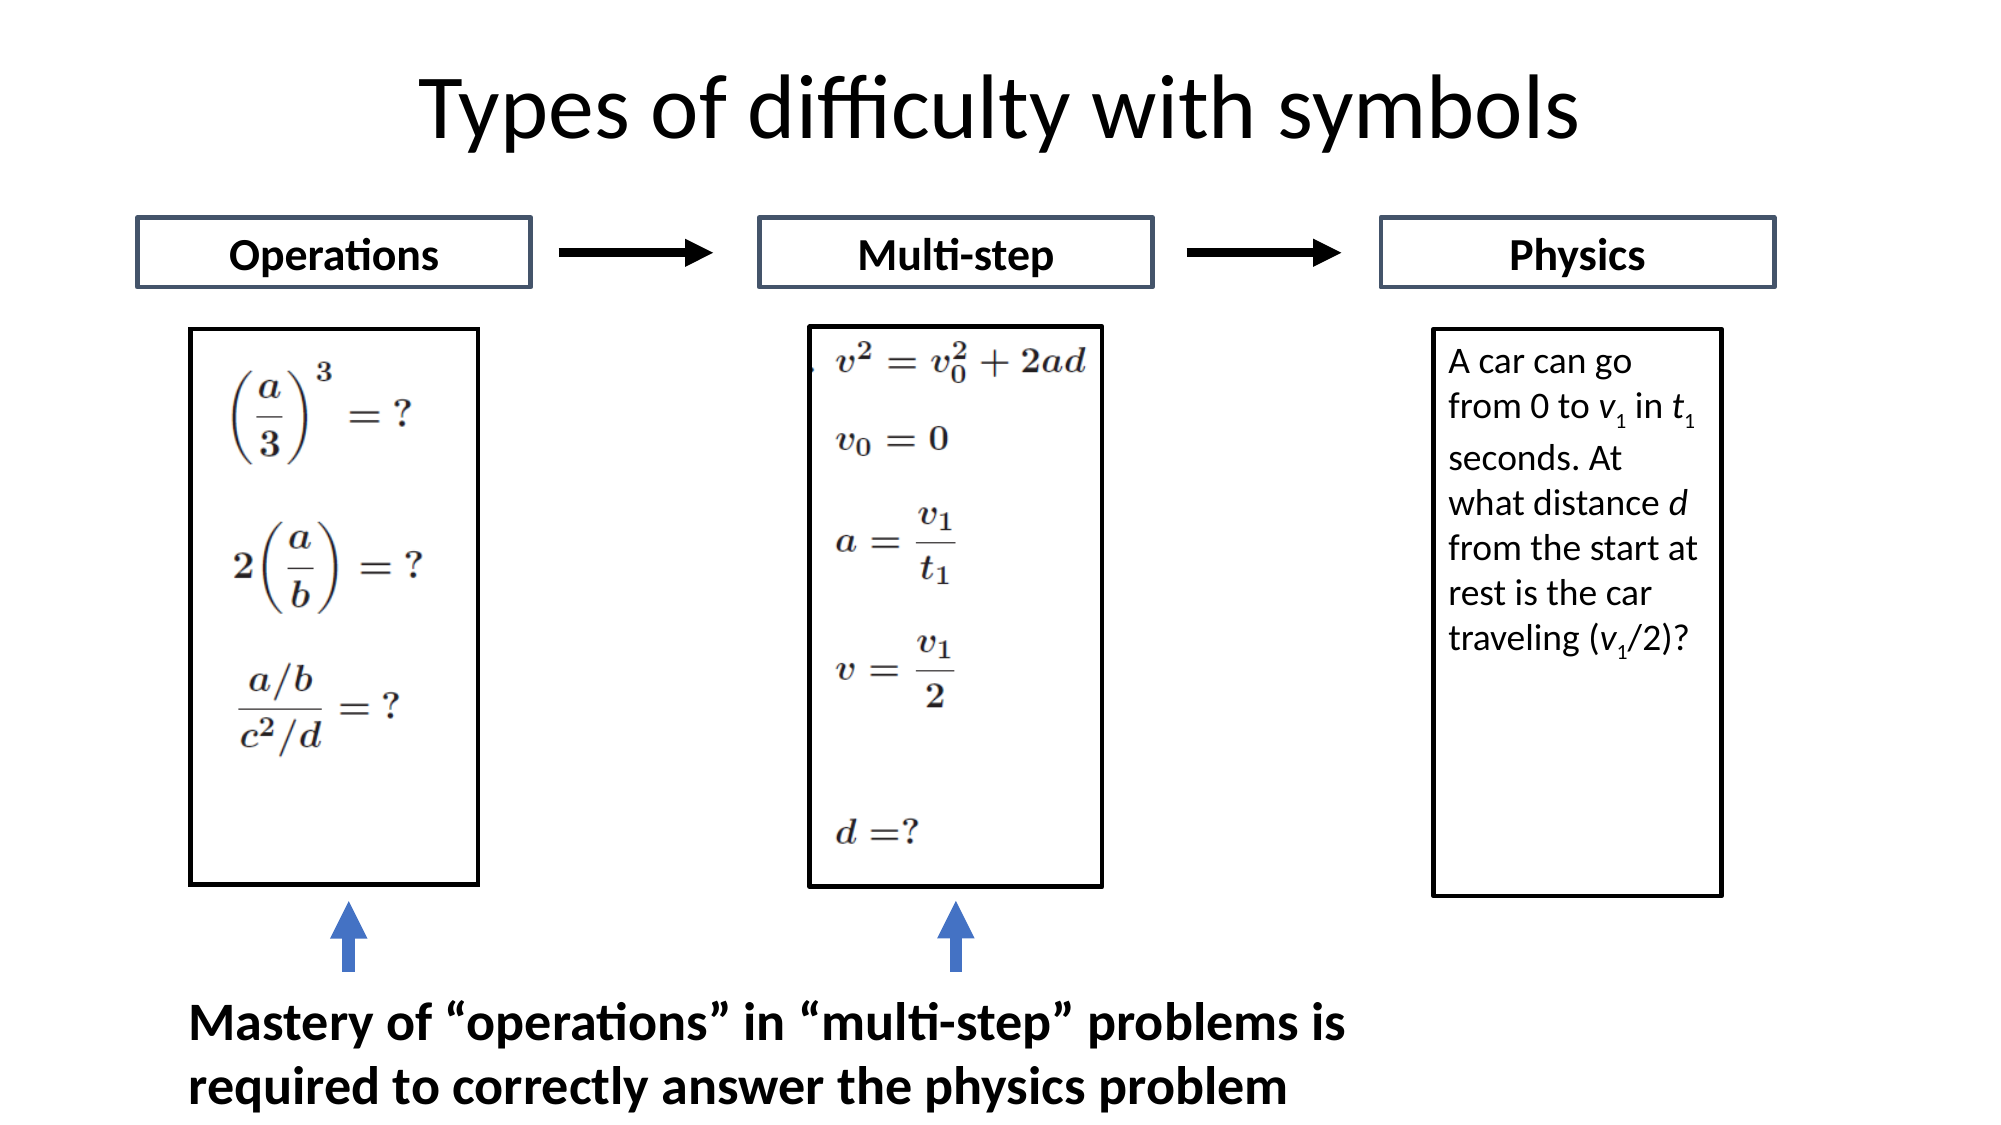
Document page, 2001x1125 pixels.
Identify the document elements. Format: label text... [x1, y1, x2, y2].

picture [811, 329, 1100, 885]
text_box Physics [1380, 217, 1775, 288]
text_box Operations [137, 217, 531, 288]
text_box A car can go from 0 to v1 in t1 seconds. At what distance d from the start at rest is the car traveling (v1/2)? [1433, 328, 1722, 896]
picture [228, 661, 440, 763]
text_box [189, 328, 479, 885]
picture [213, 360, 456, 478]
text_box Mastery of “operations” in “multi-step” problems is required to correctly answer the physics problem [173, 978, 1381, 1124]
title Types of difficulty with symbols [137, 0, 1863, 218]
text_box Multi-step [759, 217, 1153, 288]
picture [222, 513, 434, 616]
